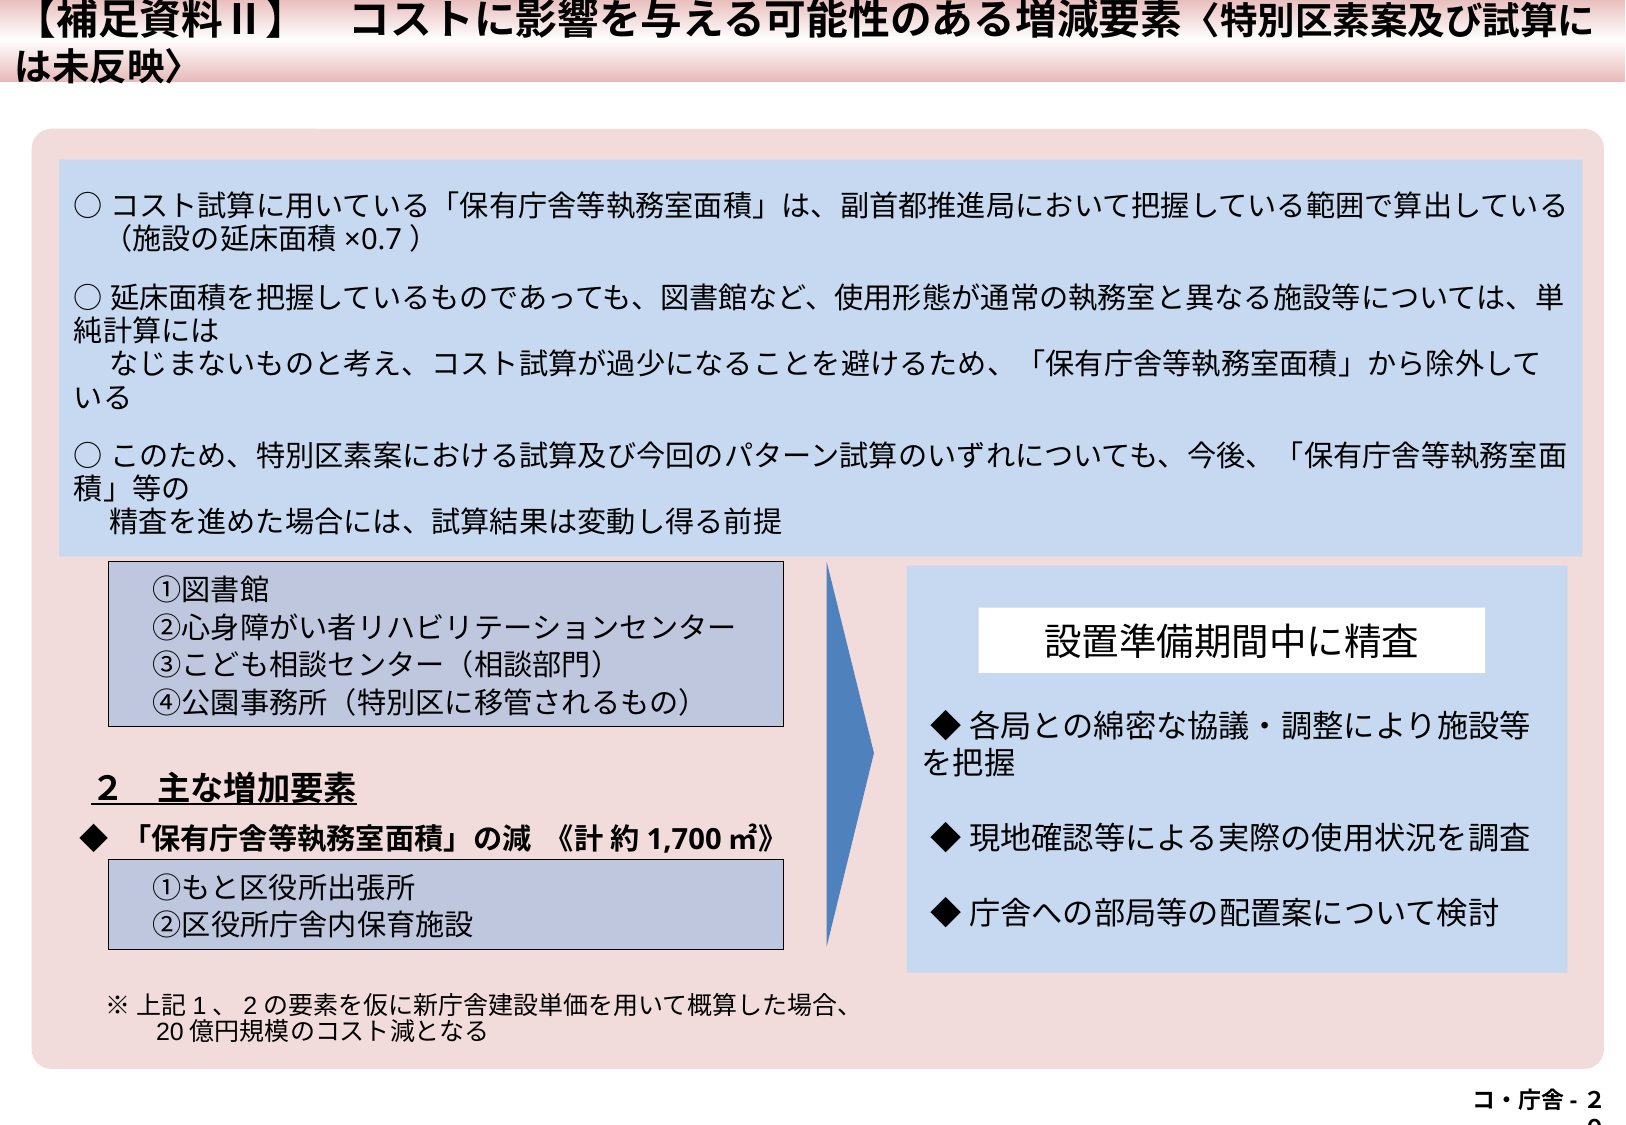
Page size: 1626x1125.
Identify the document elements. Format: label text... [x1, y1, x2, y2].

text_box ①図書館 ②心身障がい者リハビリテーションセンター ③こども相談センター（相談部門） ④公園事務所（特別区に移管されるもの） [108, 561, 784, 727]
text_box 設置準備期間中に精査 [977, 606, 1487, 675]
text_box ◆各局との綿密な協議・調整により施設等を把握 ◆現地確認等による実際の使用状況を調査 ◆庁舎への部局等の配置案について検討 [906, 565, 1568, 973]
text_box ○コスト試算に用いている「保有庁舎等執務室面積」は、副首都推進局において把握している範囲で算出している （施設の延床面積×0.7） ○延床面積を把握しているものであっても、図書館など、使用形態が通常の執務室と異なる施設等については、単純計算には なじまないものと考え、コスト試算が過少になることを避けるため、「保有庁舎等執務室面積」から除外している ○このため、特別区素案における試算及び今回のパターン試算のいずれについても、今後、「保有庁舎等執務室面積」等の 精査を進めた場合には、試算結果は変動し得る前提 [59, 159, 1583, 557]
text_box 【補足資料Ⅱ】 コストに影響を与える可能性のある増減要素〈特別区素案及び試算には未反映〉 [0, 0, 1625, 84]
text_box [824, 559, 876, 949]
text_box ①もと区役所出張所 ②区役所庁舎内保育施設 [108, 859, 784, 950]
text_box コ・庁舎-２０ [1449, 1078, 1621, 1125]
text_box ※上記1、2の要素を仮に新庁舎建設単価を用いて概算した場合、 20億円規模のコスト減となる [85, 987, 992, 1053]
text_box １ 主な減少要素 ◆ 「保有庁舎等執務室面積」の増等 《計 約6,000㎡》 ２ 主な増加要素 ◆ 「保有庁舎等執務室面積」の減 《計 約1,700㎡》 [31, 128, 1604, 1069]
